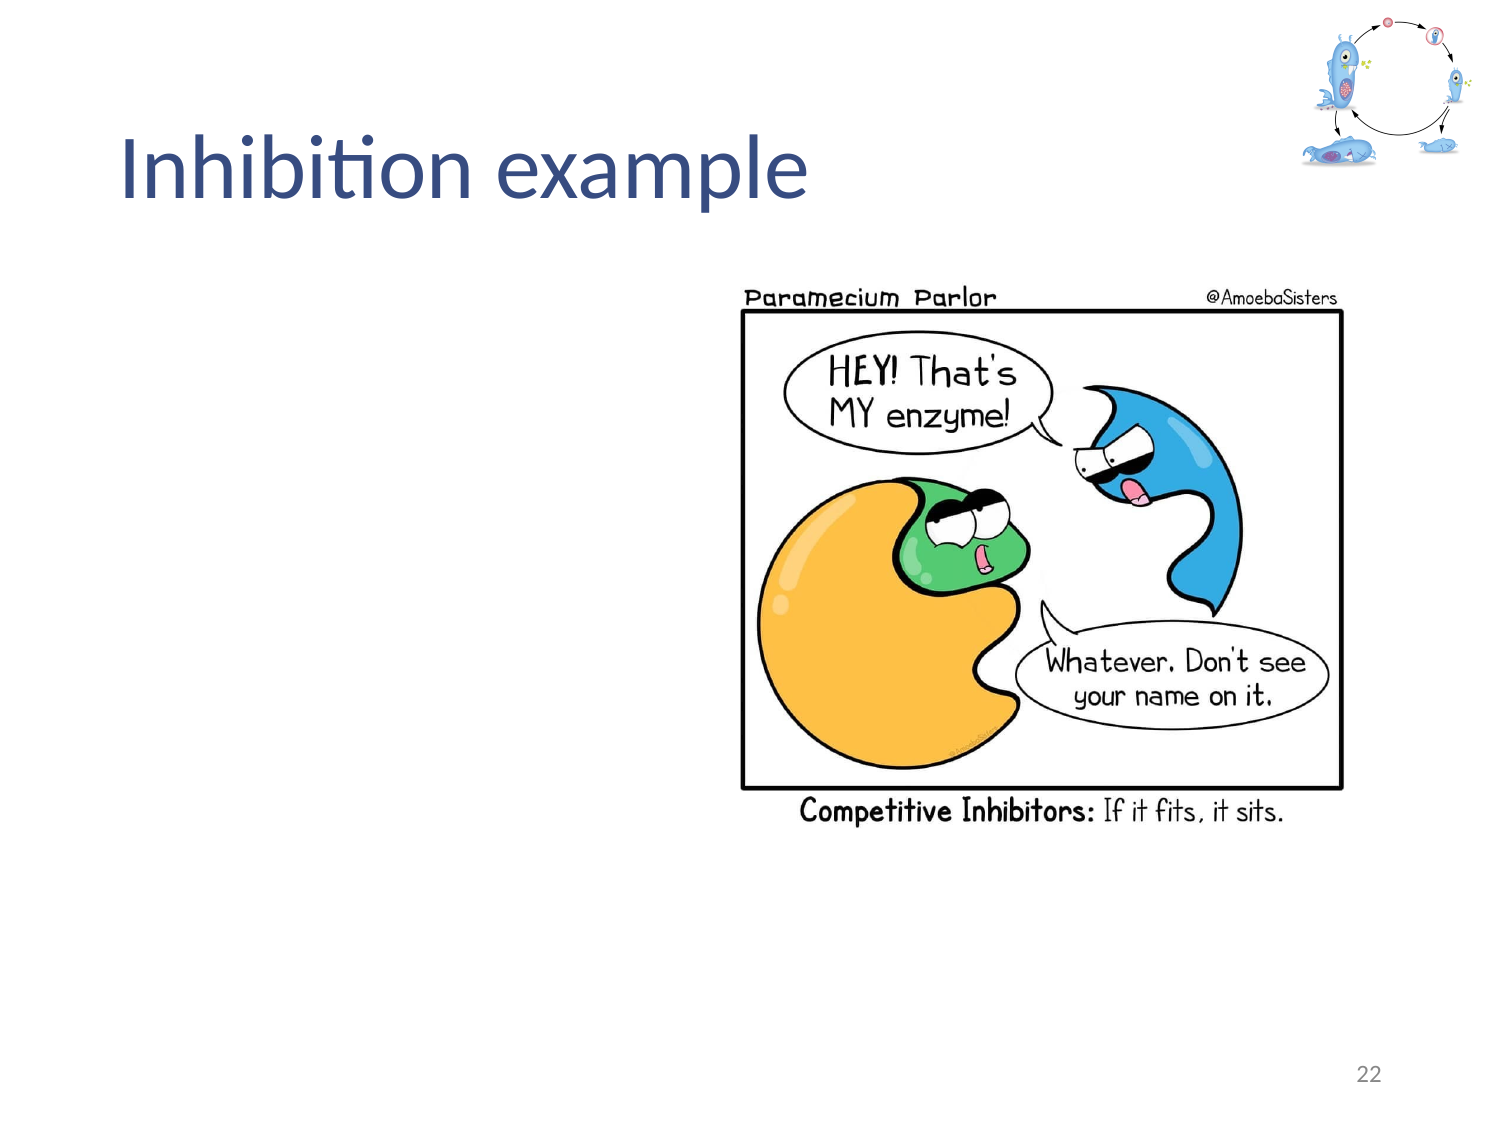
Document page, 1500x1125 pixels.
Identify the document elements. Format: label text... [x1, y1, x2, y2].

picture [726, 276, 1363, 833]
text_box Inhibition example [103, 59, 1397, 278]
slide_number 22 [1059, 1042, 1397, 1103]
picture [1296, 12, 1484, 174]
